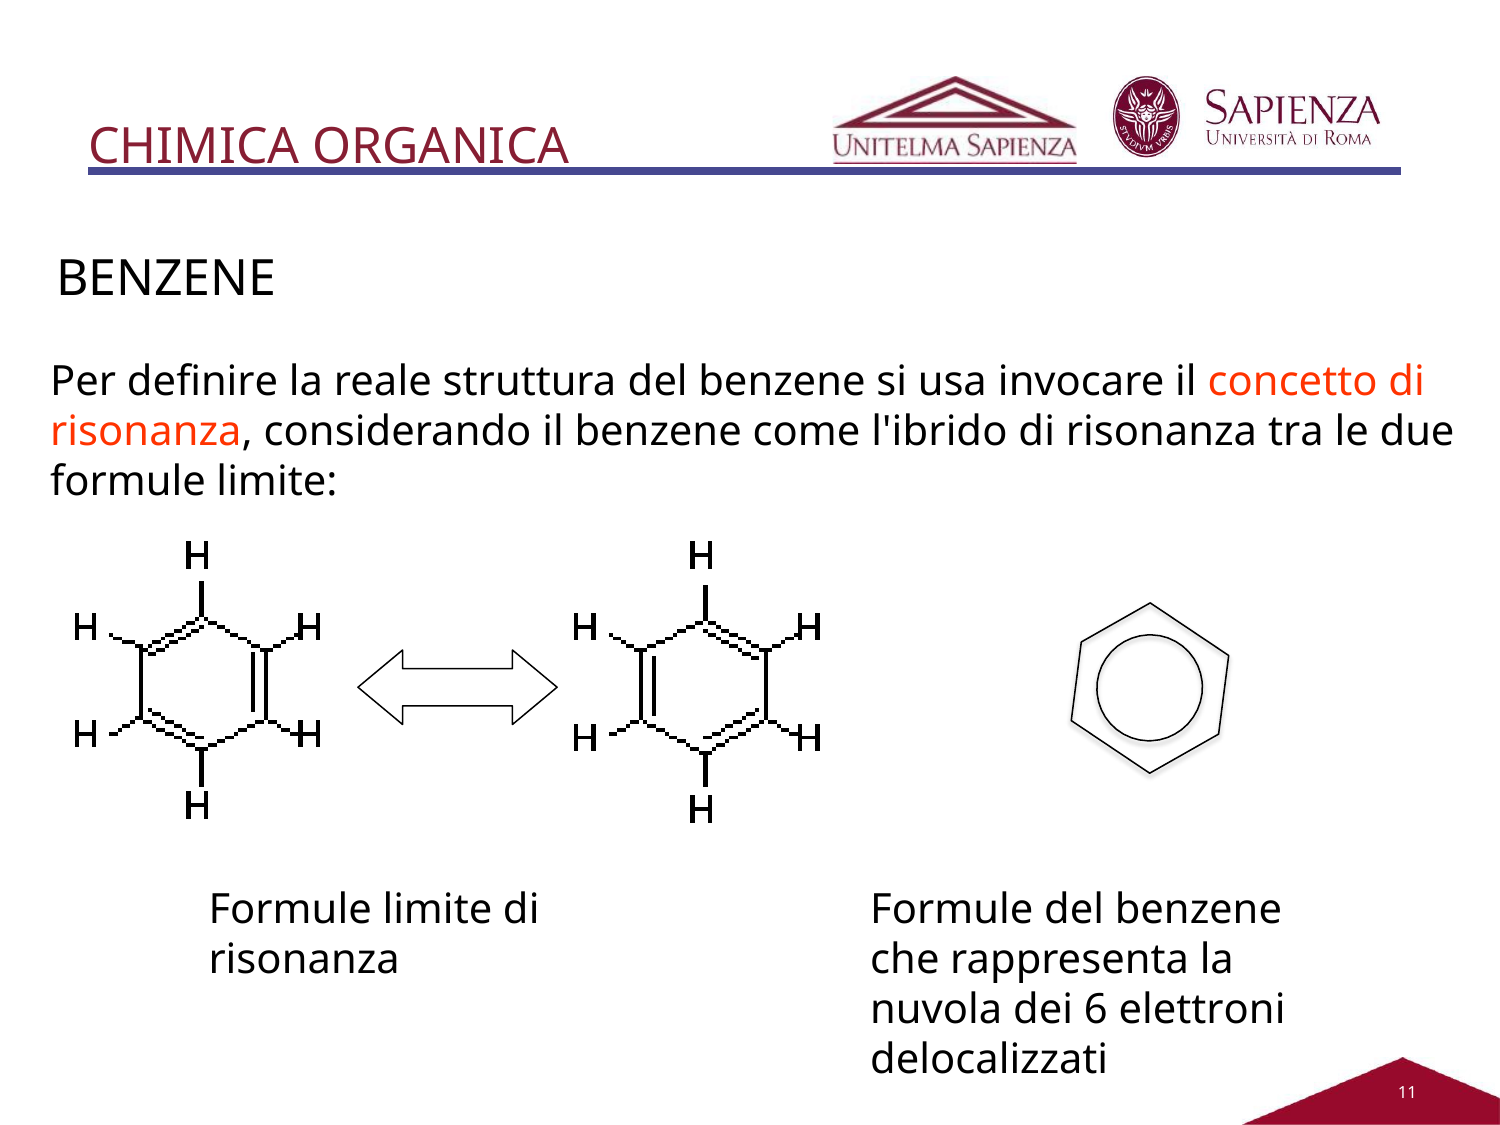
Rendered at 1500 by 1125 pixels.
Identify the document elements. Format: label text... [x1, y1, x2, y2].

slide_number 11 [1393, 1081, 1422, 1125]
text_box [1096, 634, 1203, 741]
picture [1104, 66, 1414, 113]
text_box [1089, 631, 1211, 753]
text_box [1119, 753, 1186, 774]
text_box [1063, 598, 1237, 785]
text_box [1211, 643, 1229, 739]
text_box [1100, 602, 1193, 631]
text_box BENZENE Per definire la reale struttura del benzene si usa invocare il concetto di risonanza, considerando il benzene come l'ibrido di risonanza tra le due formule limite: [48, 245, 1483, 504]
text_box [357, 650, 558, 725]
text_box [1071, 637, 1089, 733]
text_box [75, 538, 833, 835]
text_box Formule limite di risonanza [206, 881, 686, 982]
title CHIMICA ORGANICA [86, 113, 1414, 245]
picture [1241, 1057, 1500, 1125]
picture [832, 76, 1077, 113]
text_box Formule del benzene che rappresenta la nuvola dei 6 elettroni delocalizzati [868, 881, 1355, 1082]
